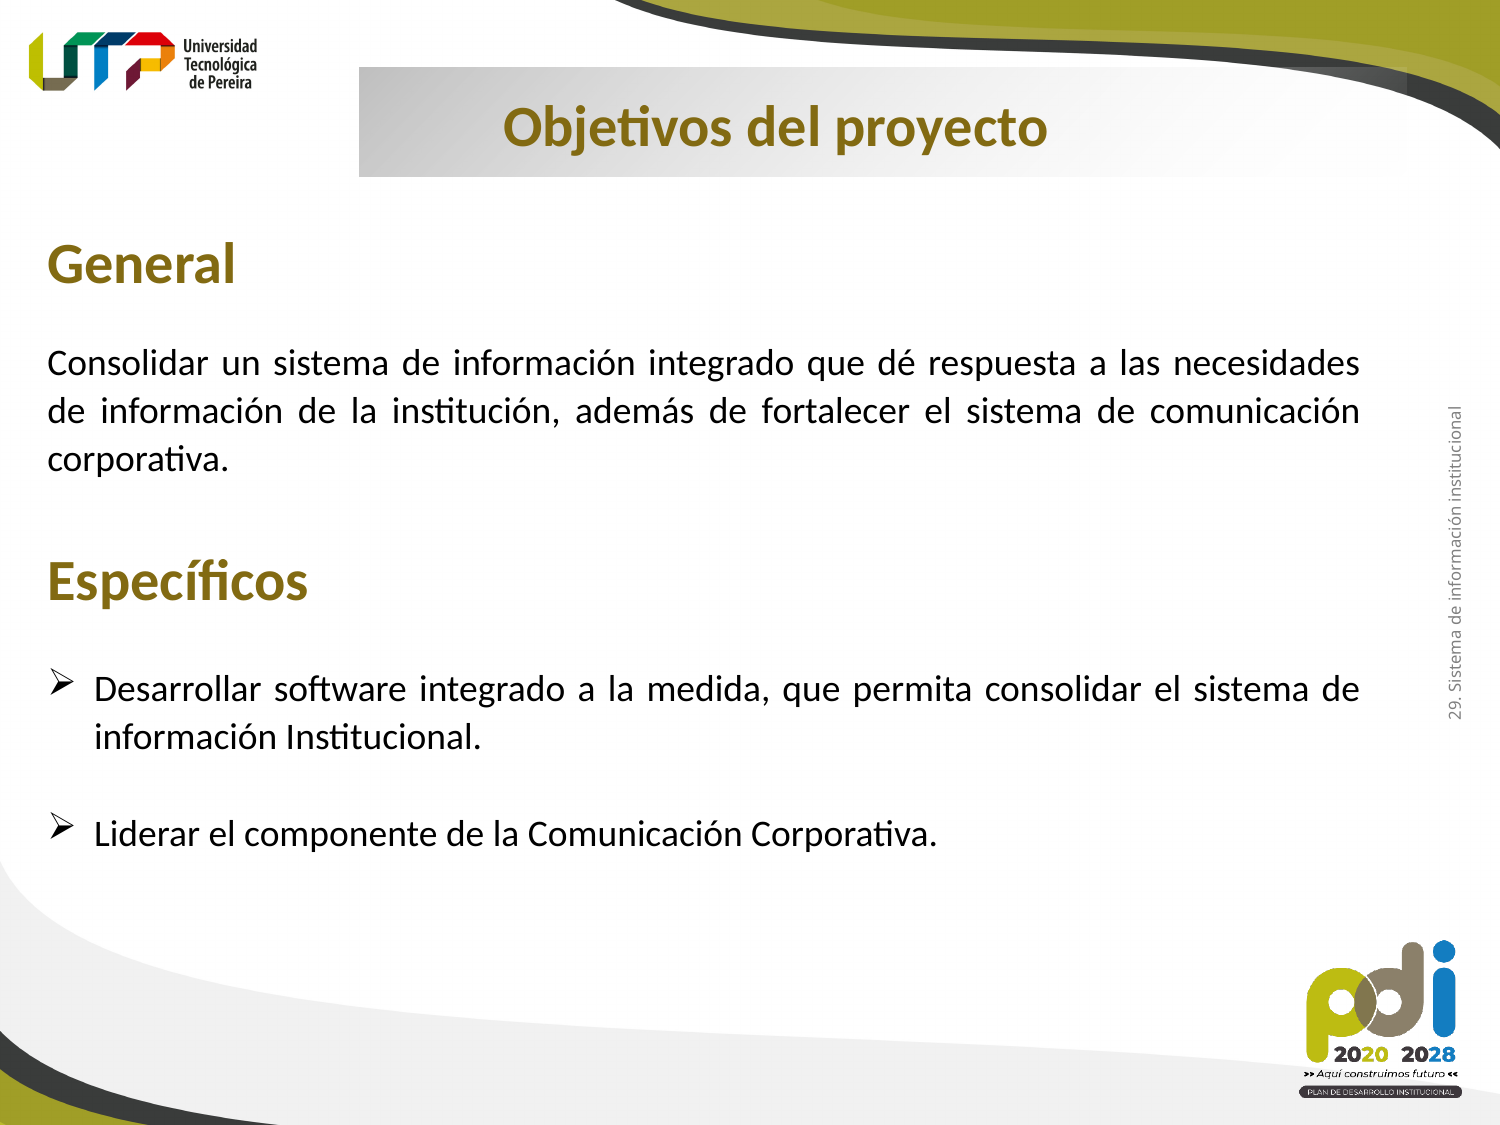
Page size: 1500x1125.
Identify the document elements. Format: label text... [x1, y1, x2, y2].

picture [0, 0, 1500, 1125]
text_box General [32, 225, 1327, 304]
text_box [359, 67, 1418, 177]
text_box Consolidar un sistema de información integrado que dé respuesta a las necesidades de información de la institución, además de fortalecer el sistema de comunicación corporativa. [32, 327, 1377, 487]
text_box 29. Sistema de información institucional [1436, 200, 1492, 927]
text_box Desarrollar software integrado a la medida, que permita consolidar el sistema de información Institucional. Liderar el componente de la Comunicación Corporativa. [32, 653, 1377, 861]
text_box Específicos [32, 542, 1327, 621]
